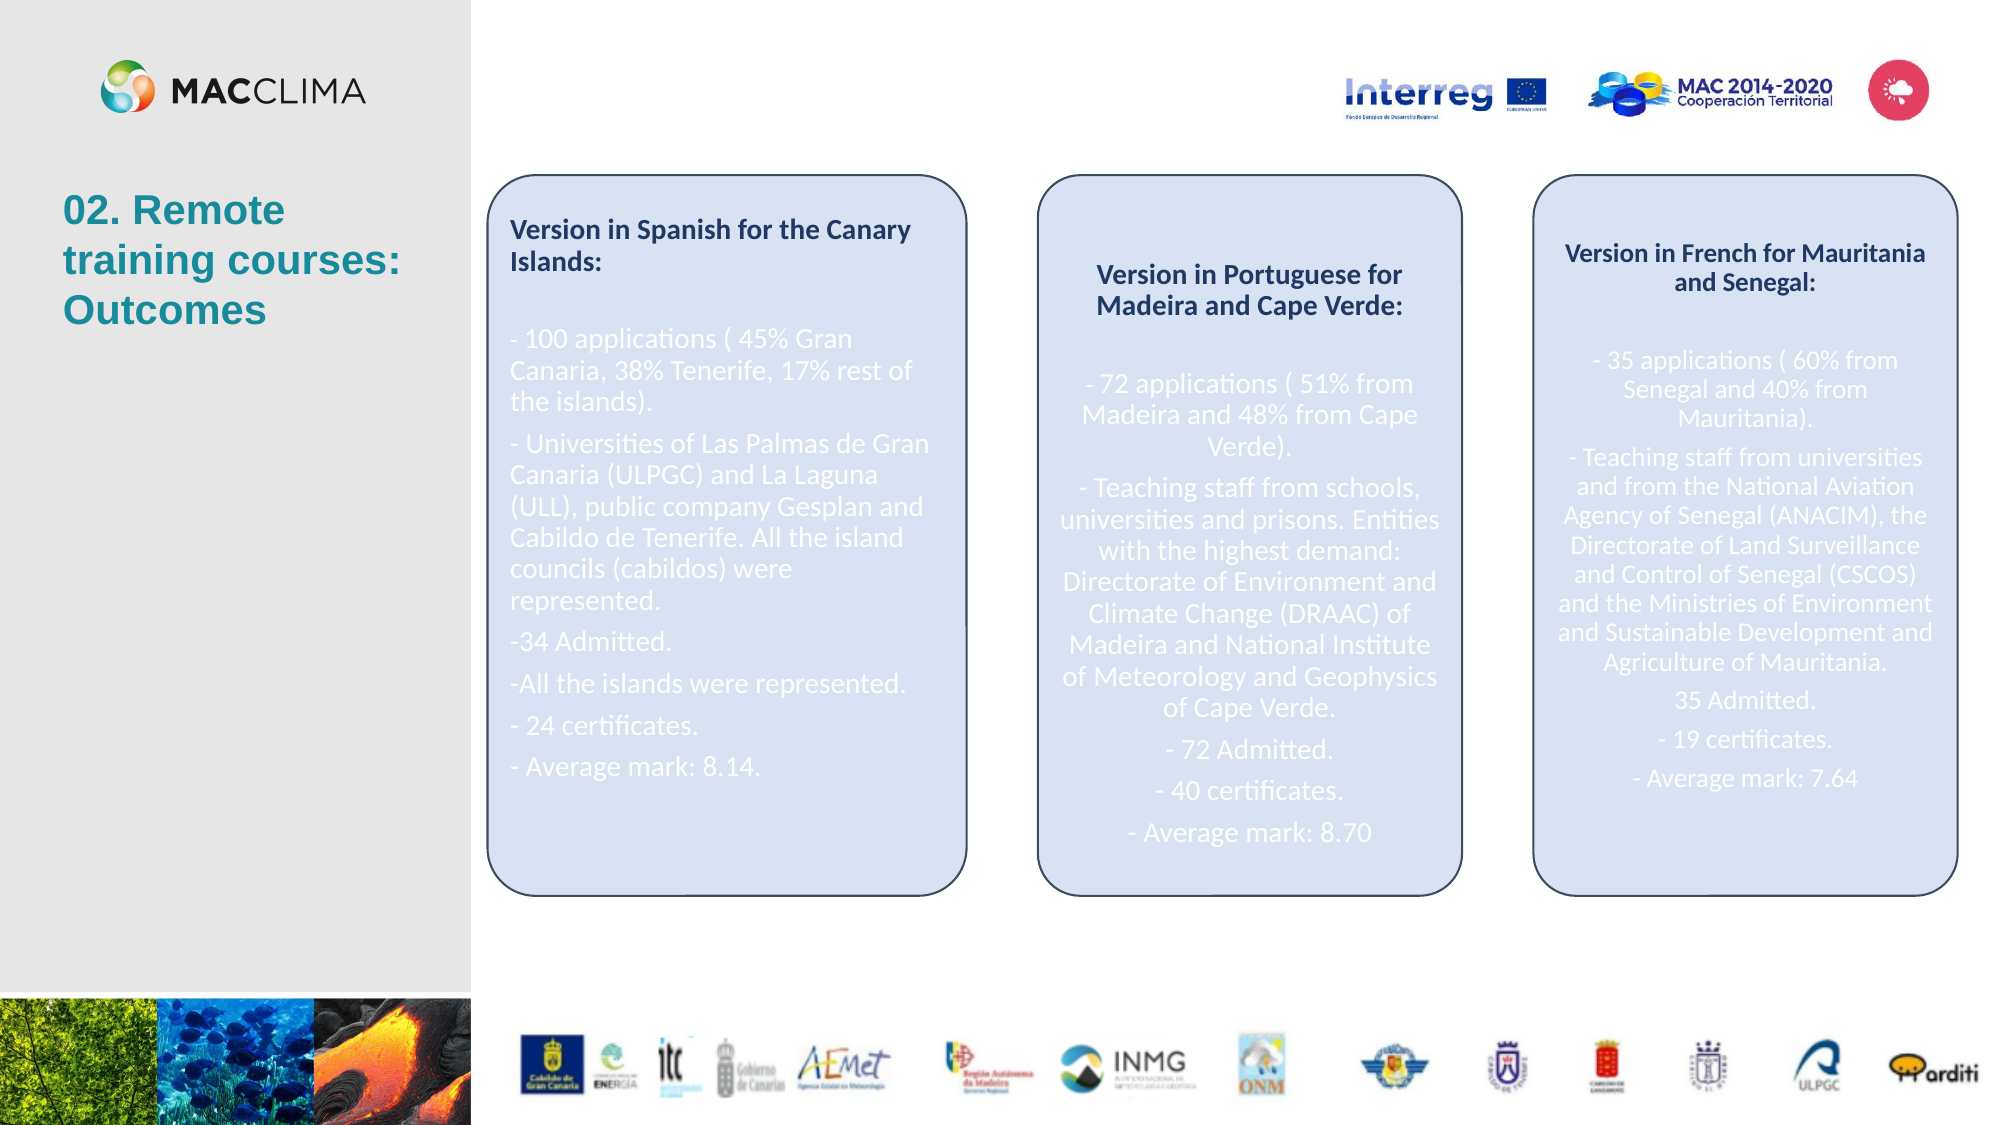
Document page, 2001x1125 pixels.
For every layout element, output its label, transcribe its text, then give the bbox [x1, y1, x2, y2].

picture [1299, 28, 1958, 141]
text_box 02. Remote training courses: Outcomes [47, 175, 431, 393]
picture [0, 997, 472, 1125]
picture [503, 1005, 2000, 1118]
text_box [0, 0, 471, 993]
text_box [487, 174, 1958, 897]
picture [99, 59, 371, 115]
